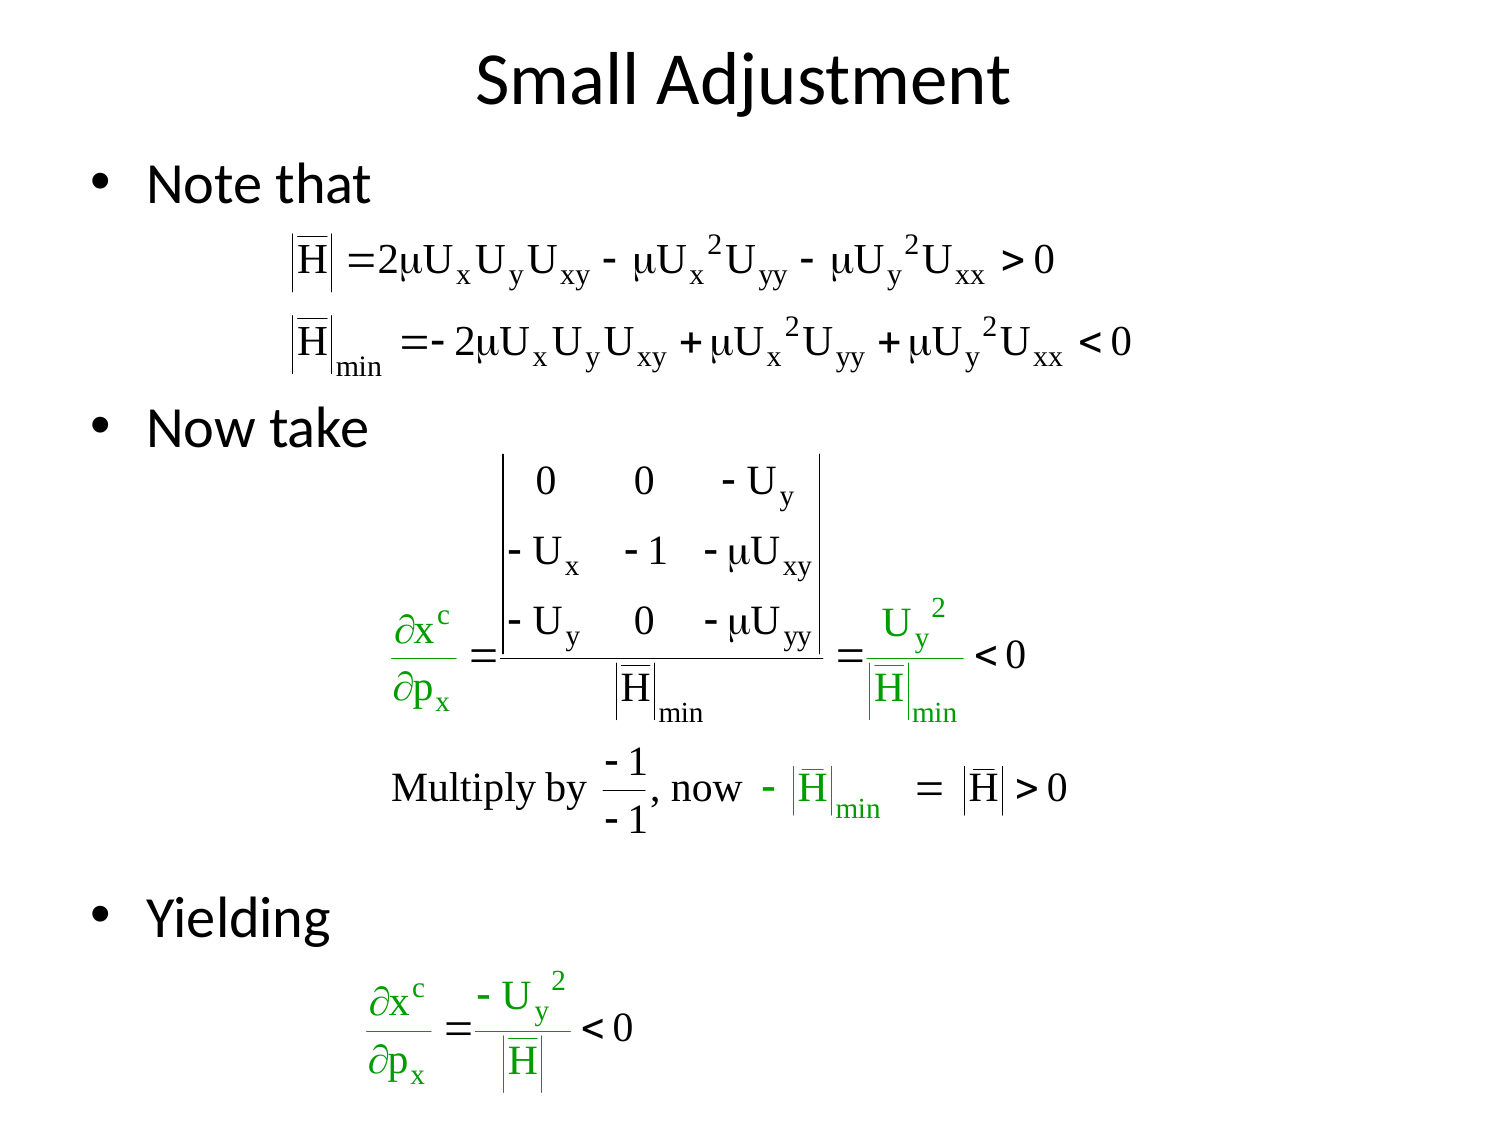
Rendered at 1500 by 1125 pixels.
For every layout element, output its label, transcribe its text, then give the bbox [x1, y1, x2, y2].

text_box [362, 962, 638, 1099]
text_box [387, 449, 1072, 838]
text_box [287, 224, 1137, 384]
title Small Adjustment [37, 12, 1450, 138]
list Note that Now take Yielding [75, 137, 1438, 1075]
